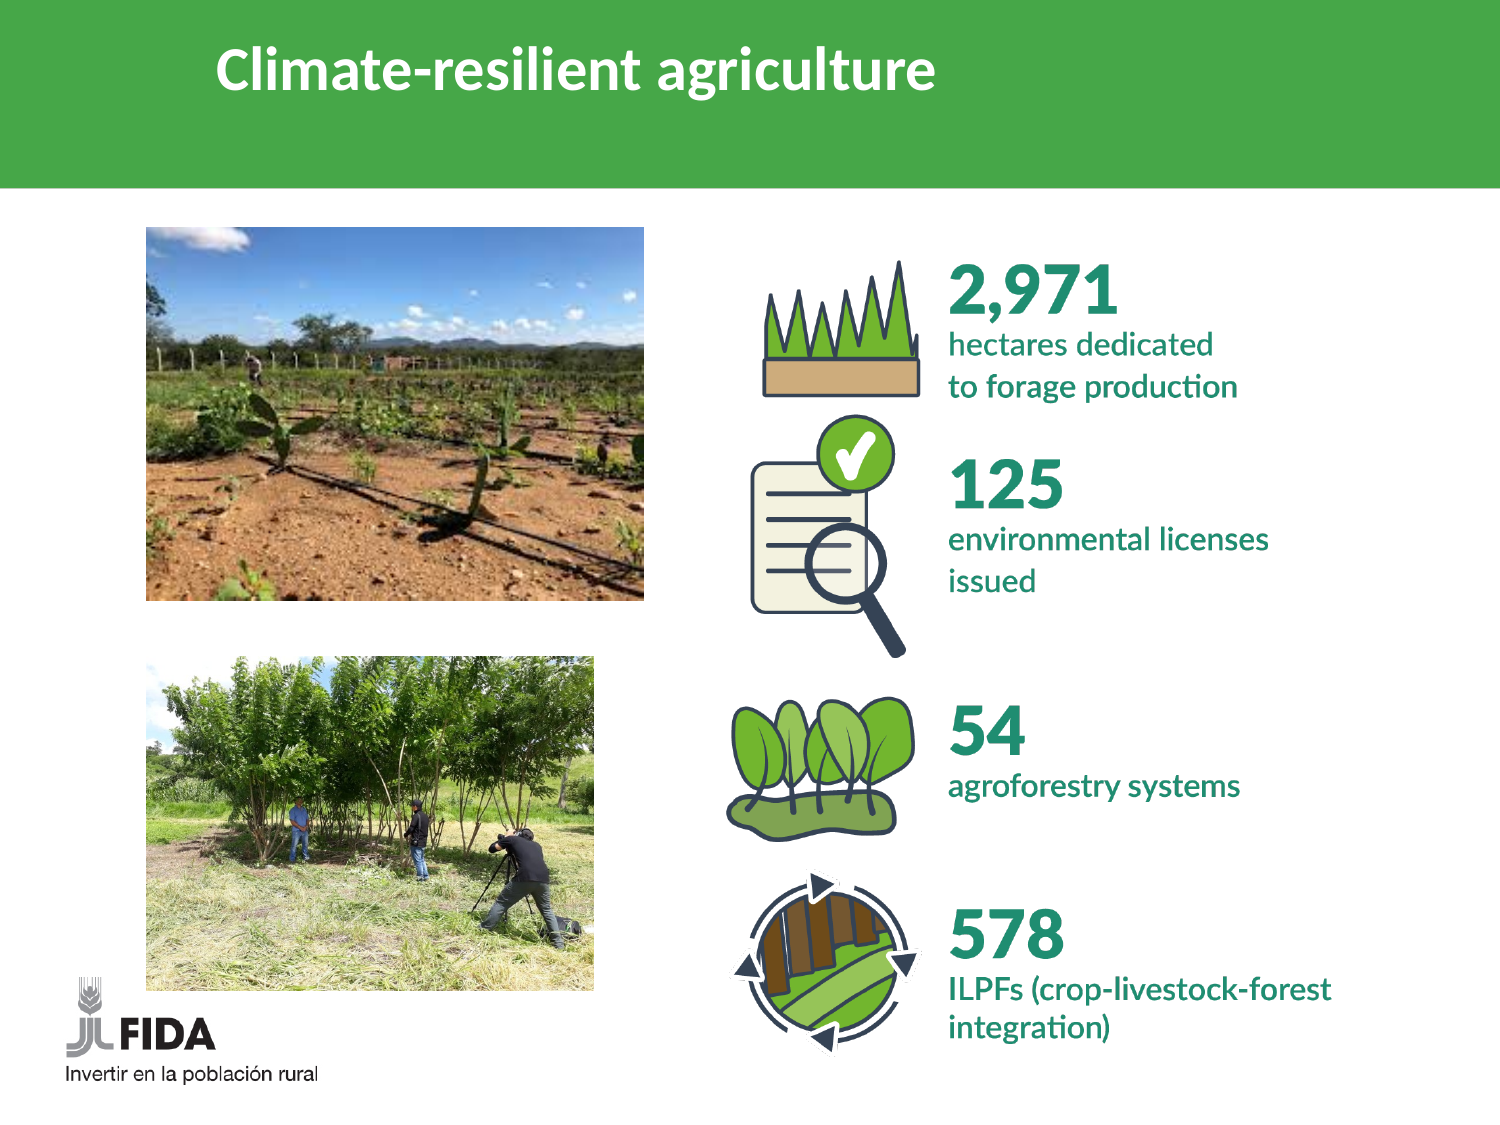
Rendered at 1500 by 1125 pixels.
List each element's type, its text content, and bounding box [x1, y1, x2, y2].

title Climate-resilient agriculture [216, 28, 1485, 125]
picture [0, 0, 1500, 1125]
